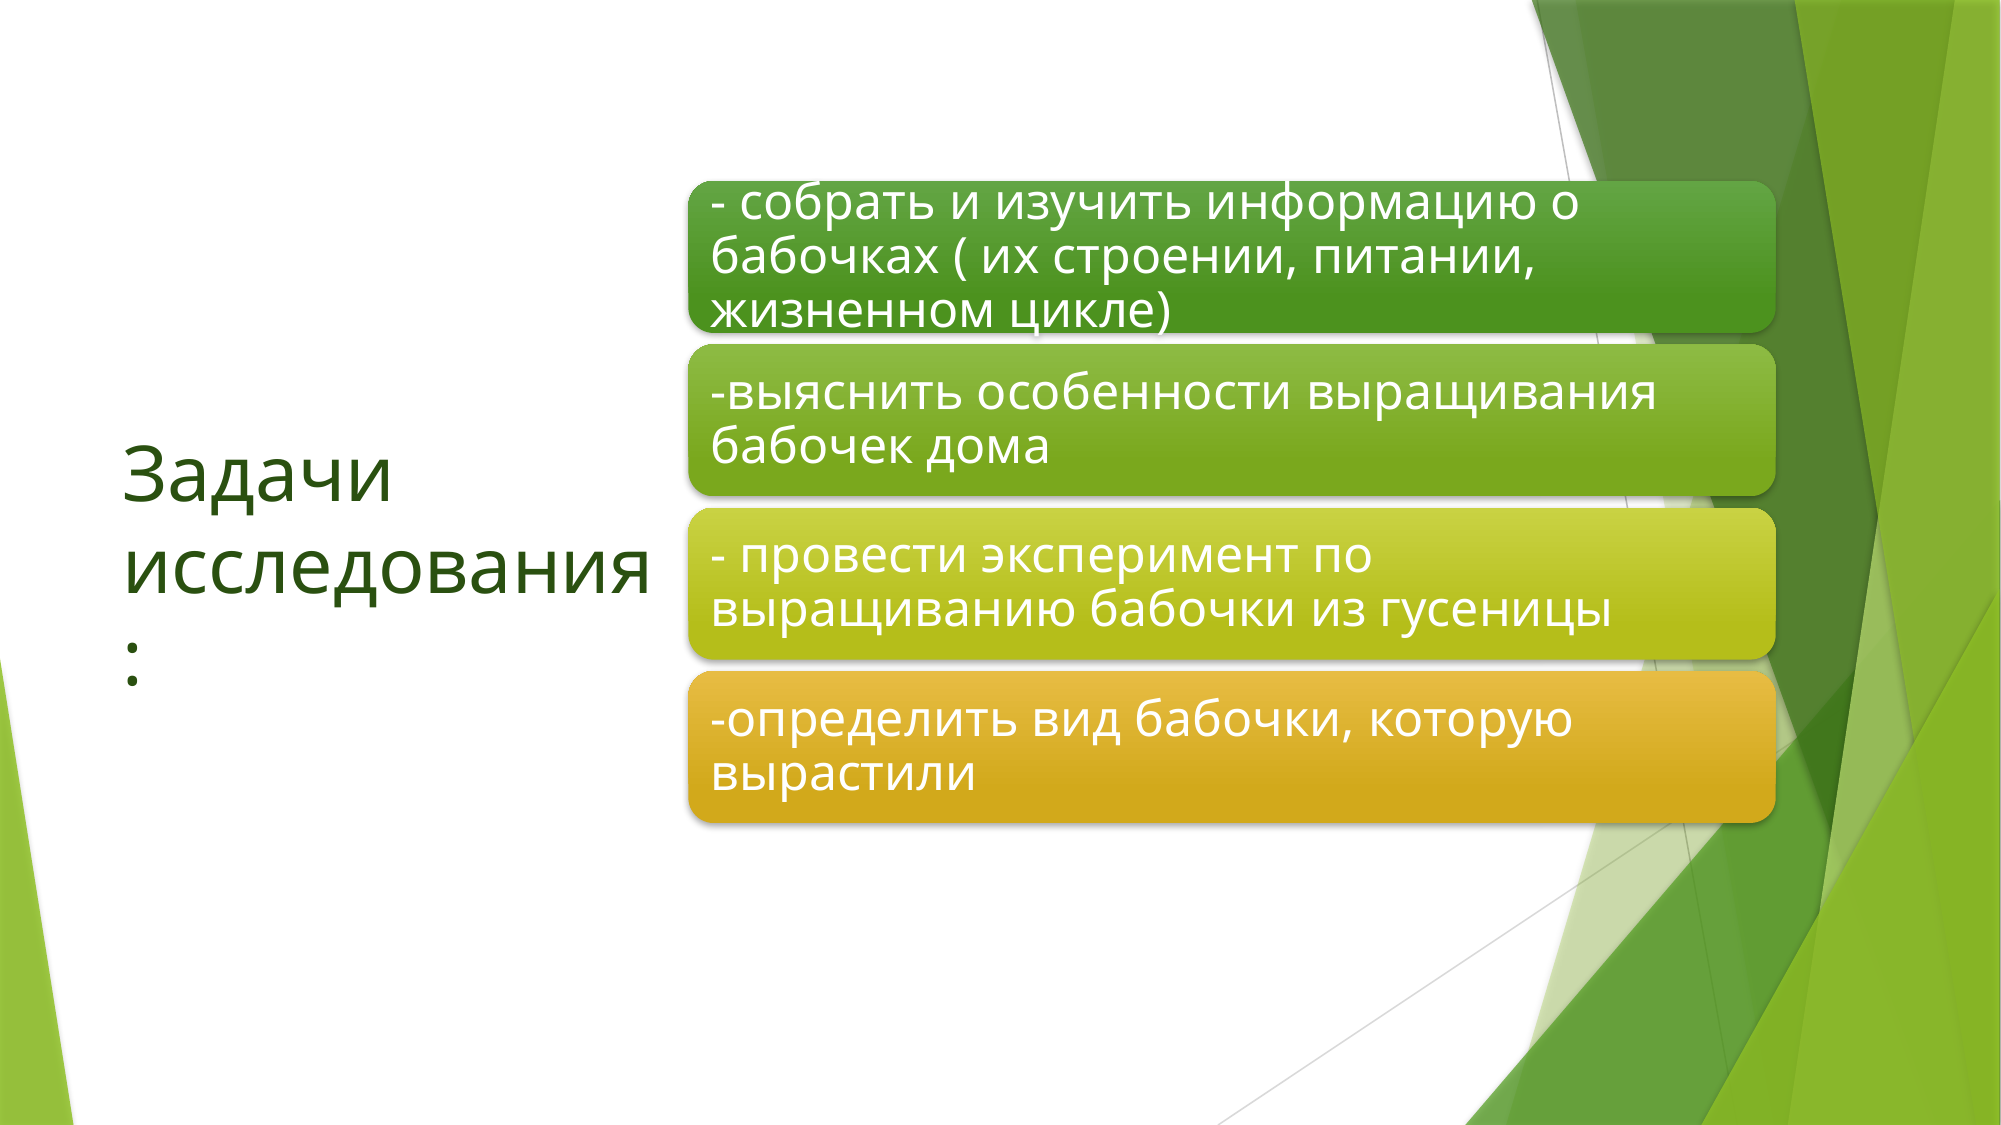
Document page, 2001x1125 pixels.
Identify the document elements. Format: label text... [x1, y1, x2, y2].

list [687, 93, 1777, 911]
title Задачи исследования: [107, 226, 683, 899]
